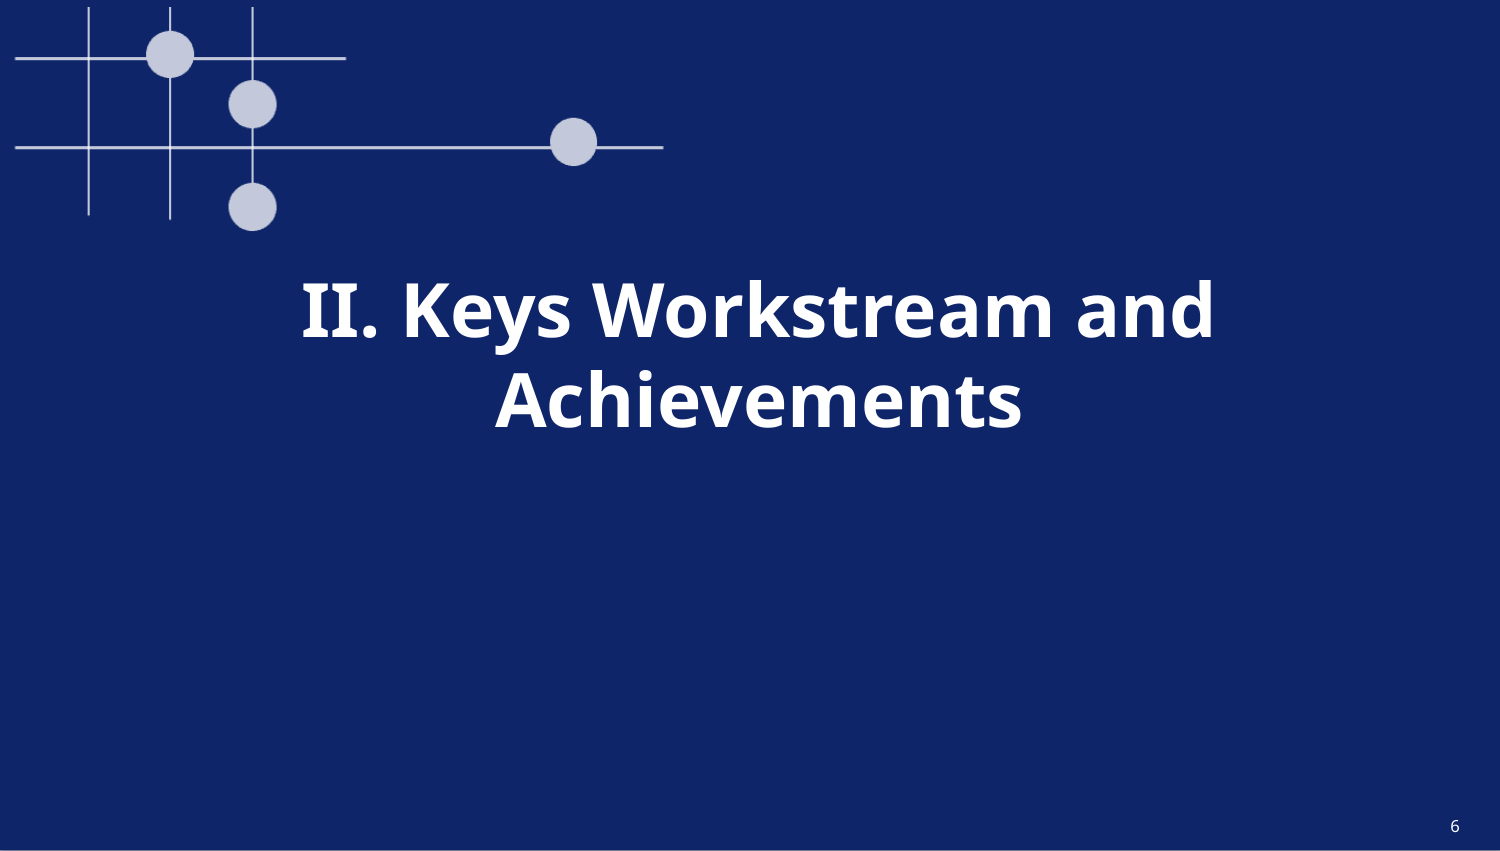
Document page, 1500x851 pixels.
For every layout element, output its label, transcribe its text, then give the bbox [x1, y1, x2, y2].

picture [1, 7, 690, 244]
slide_number 6 [1125, 809, 1475, 845]
title II. Keys Workstream and Achievements [122, 252, 1398, 450]
